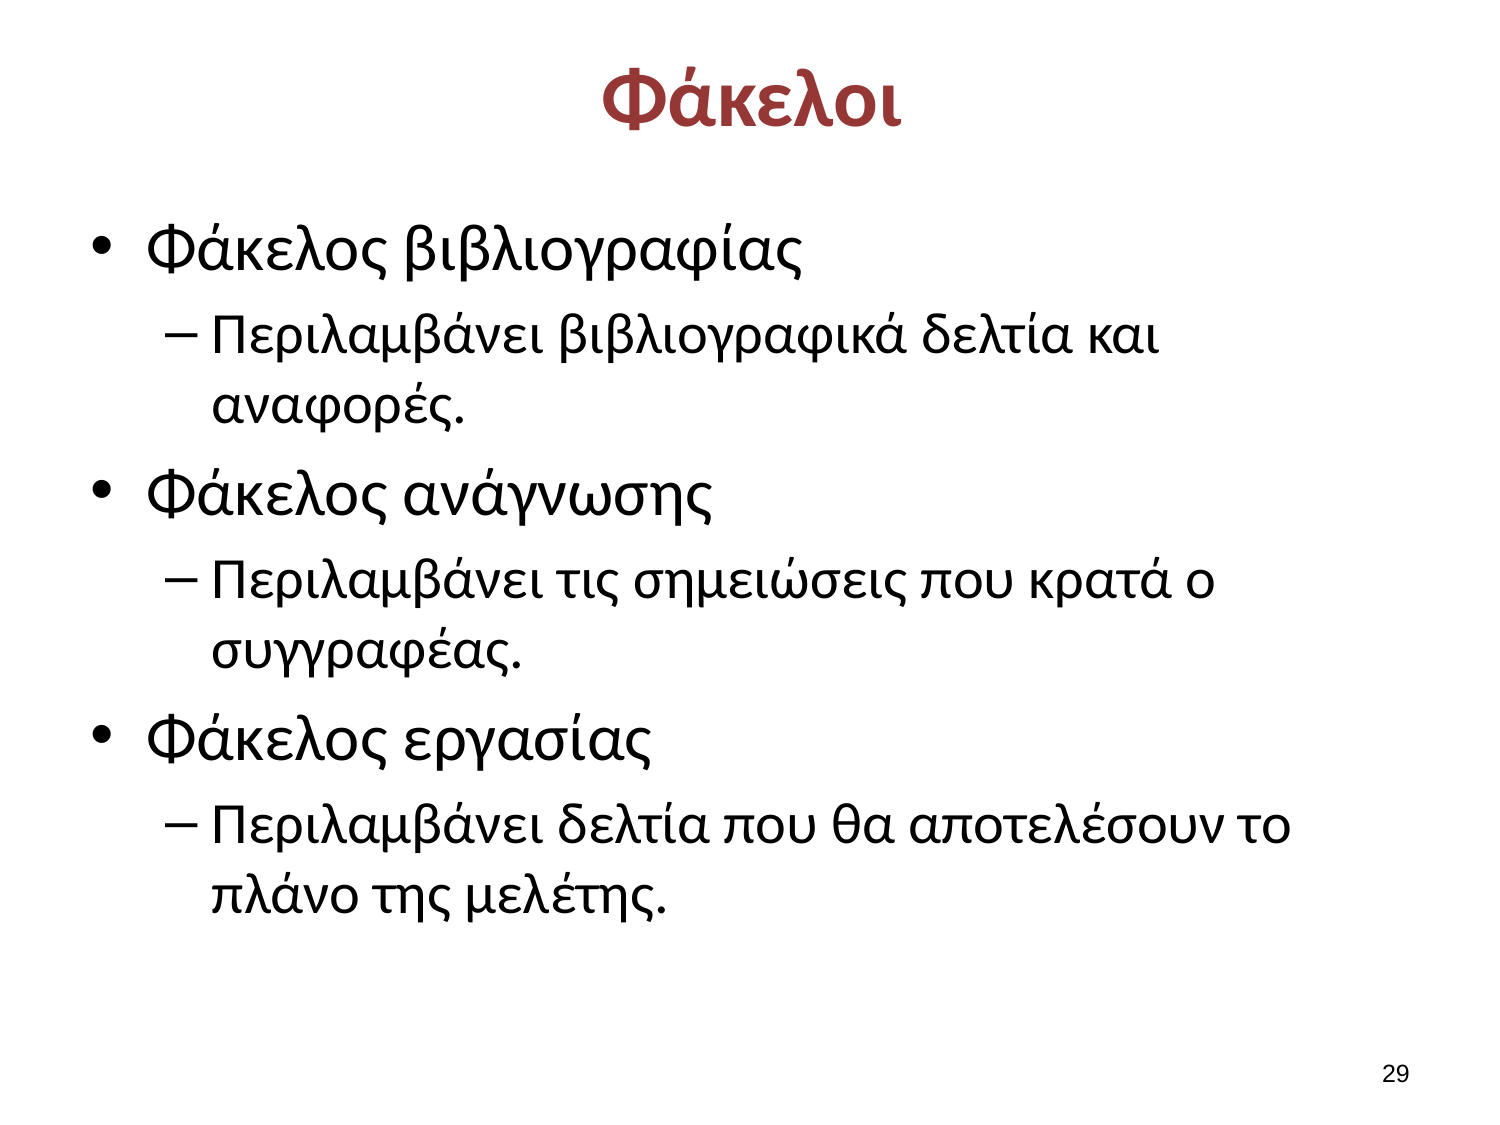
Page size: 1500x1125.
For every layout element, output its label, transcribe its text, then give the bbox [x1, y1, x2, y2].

title Φάκελοι [76, 19, 1427, 169]
list Φάκελος βιβλιογραφίας Περιλαμβάνει βιβλιογραφικά δελτία και αναφορές. Φάκελος ανάγνωσης Περιλαμβάνει τις σημειώσεις που κρατά ο συγγραφέας. Φάκελος εργασίας Περιλαμβάνει δελτία που θα αποτελέσουν το πλάνο της μελέτης. [75, 196, 1425, 1024]
slide_number 28 [1074, 1042, 1425, 1103]
